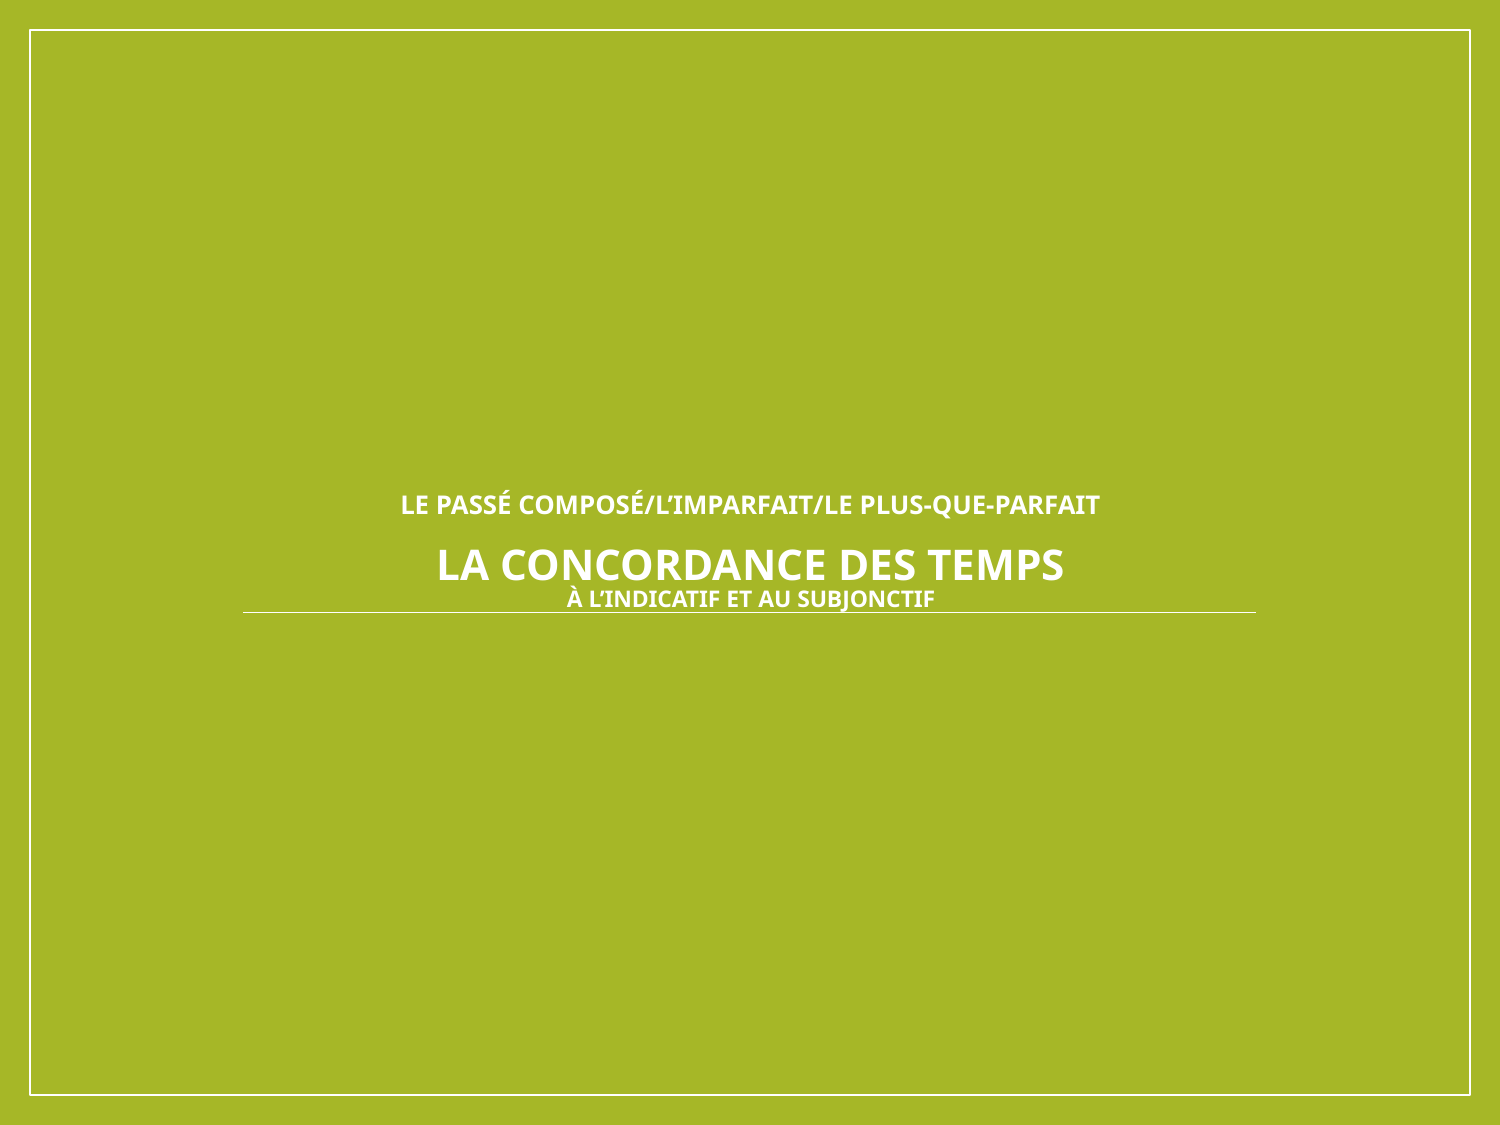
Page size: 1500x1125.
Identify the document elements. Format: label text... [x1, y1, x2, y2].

title Le passé composé/l’imparfait/le plus-que-parfait La concordance des temps à l’indicatif et au subjonctif [107, 176, 1396, 620]
